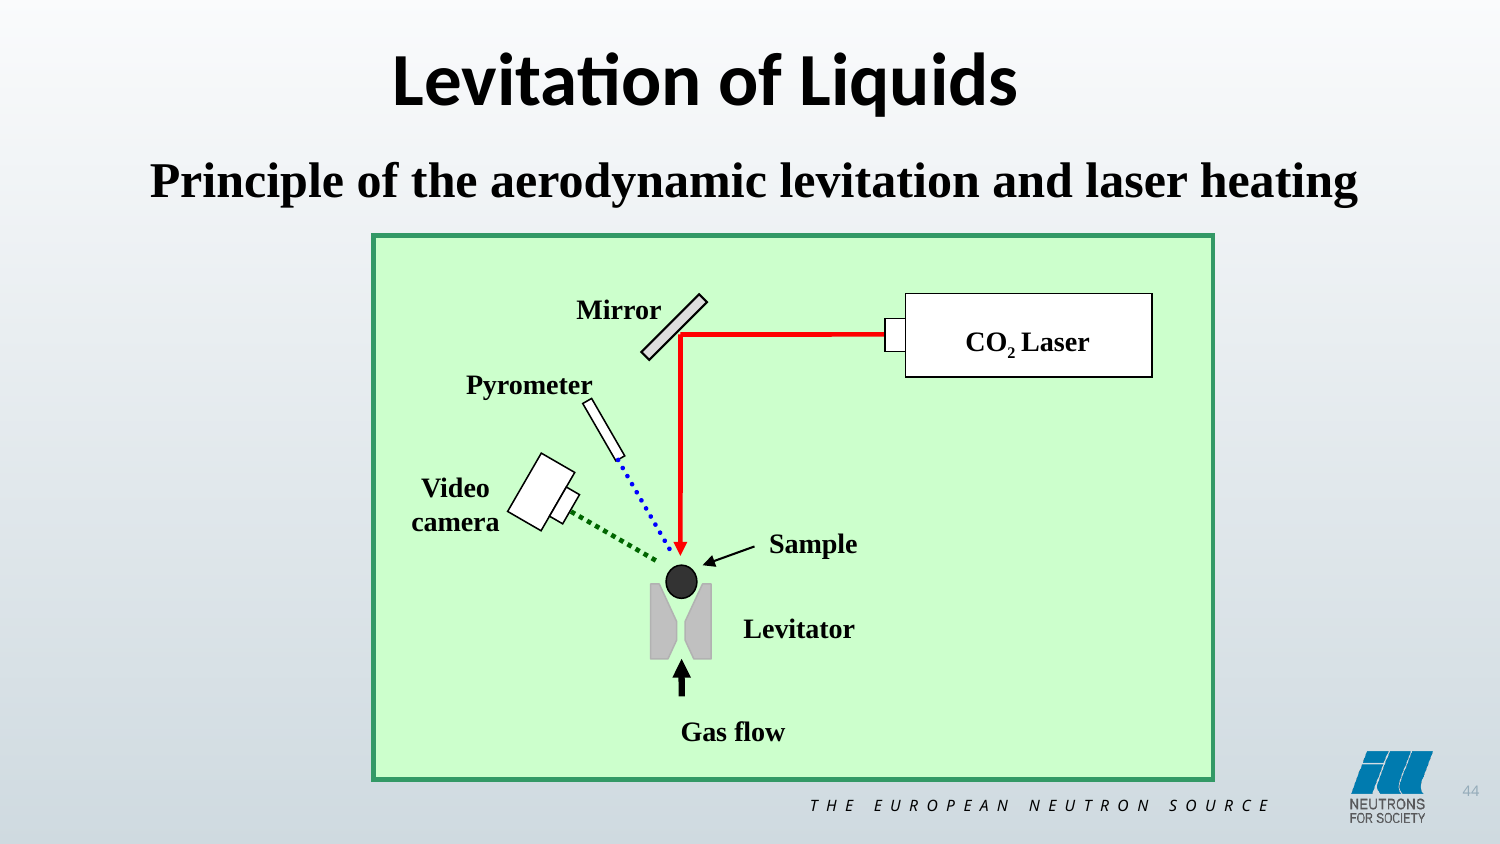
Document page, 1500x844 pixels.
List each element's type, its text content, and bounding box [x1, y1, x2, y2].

text_box Pyrometer [442, 358, 617, 395]
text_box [884, 293, 1153, 378]
text_box [641, 294, 707, 360]
text_box Principle of the aerodynamic levitation and laser heating [134, 140, 1374, 216]
title Levitation of Liquids [377, 23, 1052, 123]
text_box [598, 545, 647, 564]
text_box [674, 335, 687, 556]
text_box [650, 583, 712, 660]
text_box [666, 565, 697, 582]
text_box Sample [754, 518, 919, 555]
picture [1350, 751, 1433, 823]
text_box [598, 396, 647, 460]
text_box Mirror [546, 283, 677, 320]
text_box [520, 461, 667, 538]
text_box Video camera [408, 462, 503, 550]
text_box [702, 546, 755, 567]
text_box [373, 235, 1214, 780]
text_box Levitator [728, 602, 879, 645]
text_box [675, 666, 688, 697]
text_box Gas flow [641, 705, 825, 747]
